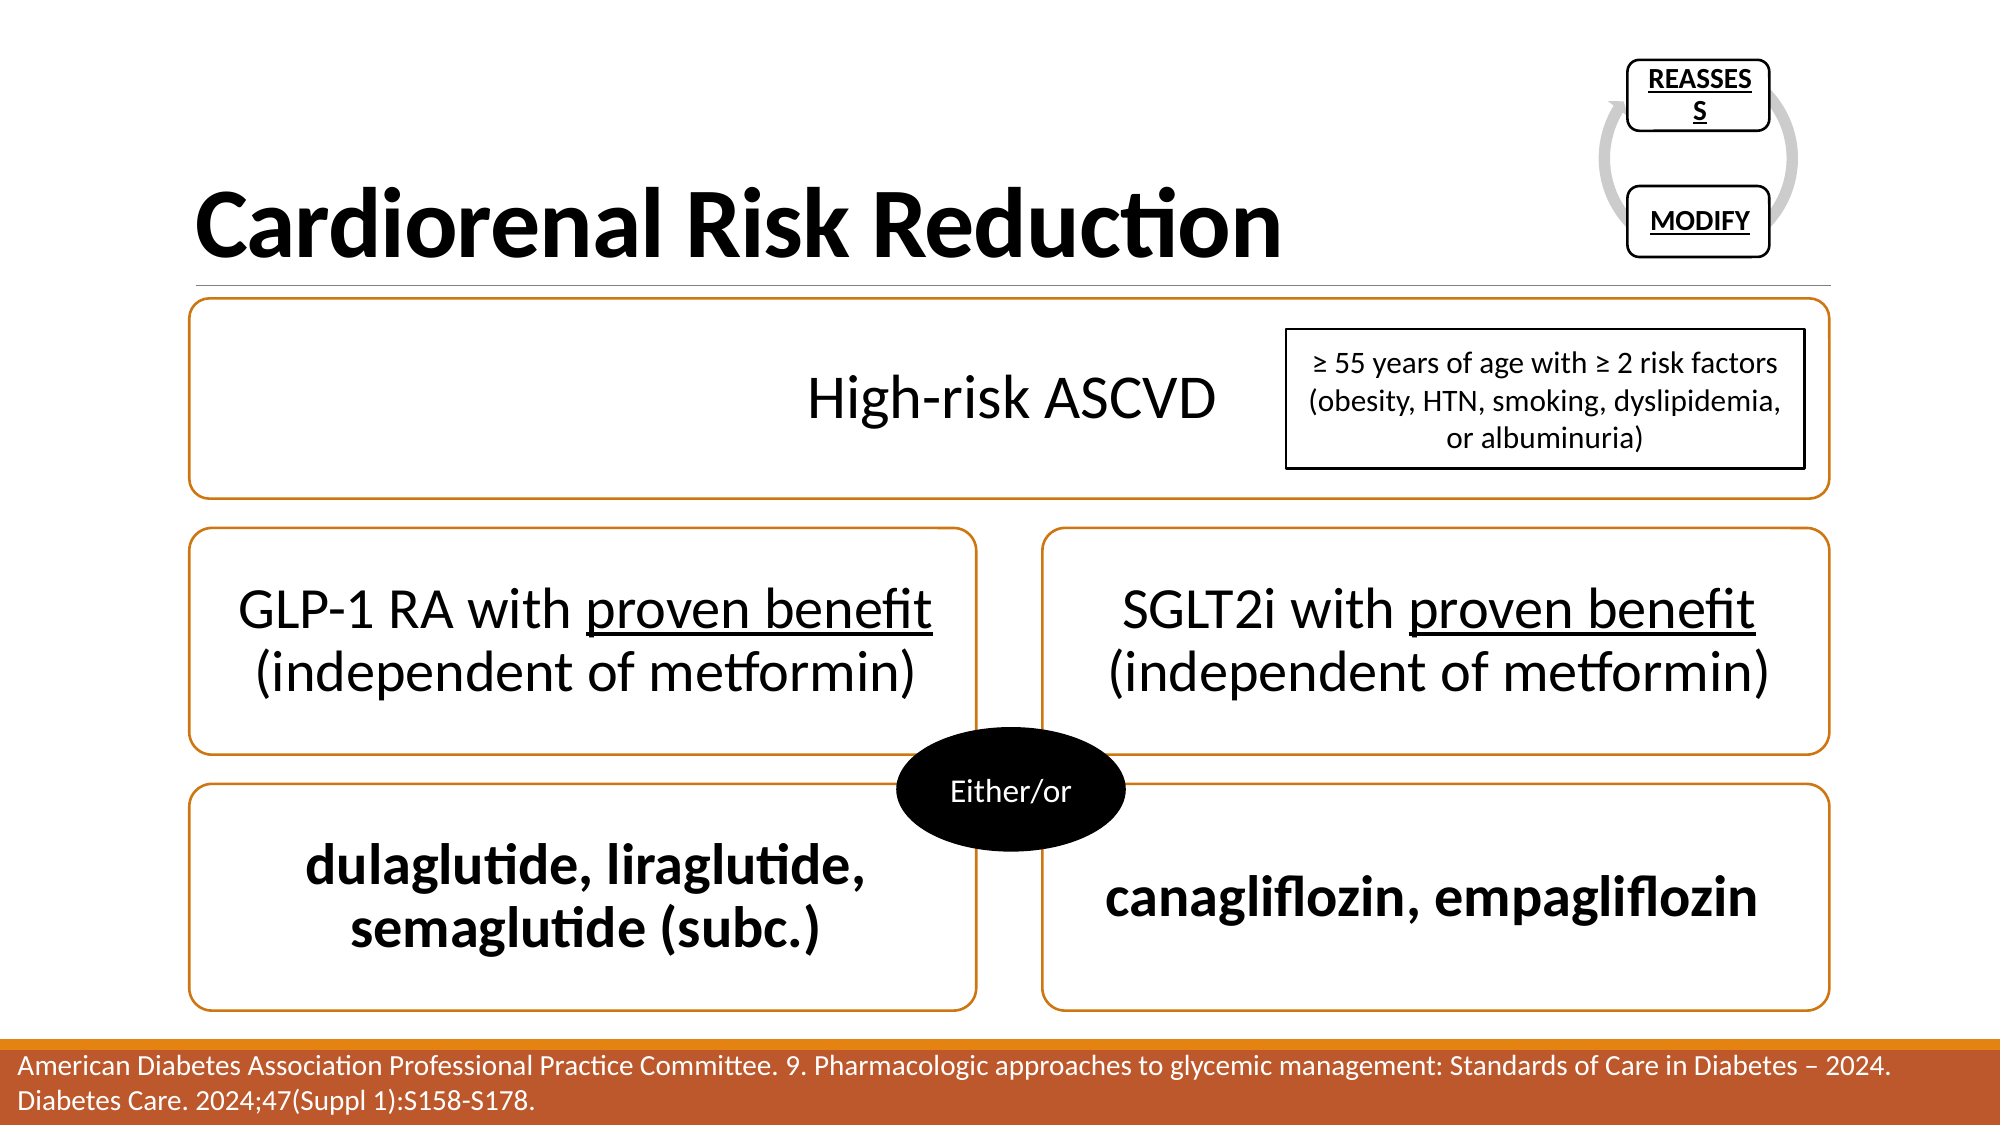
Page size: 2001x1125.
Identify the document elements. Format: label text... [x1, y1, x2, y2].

title Cardiorenal Risk Reduction [180, 47, 1830, 285]
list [188, 297, 1831, 1012]
text_box American Diabetes Association Professional Practice Committee. 9. Pharmacologic approaches to glycemic management: Standards of Care in Diabetes – 2024. Diabetes Care. 2024;47(Suppl 1):S158-S178. [2, 1039, 2000, 1124]
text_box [1533, 59, 1863, 258]
